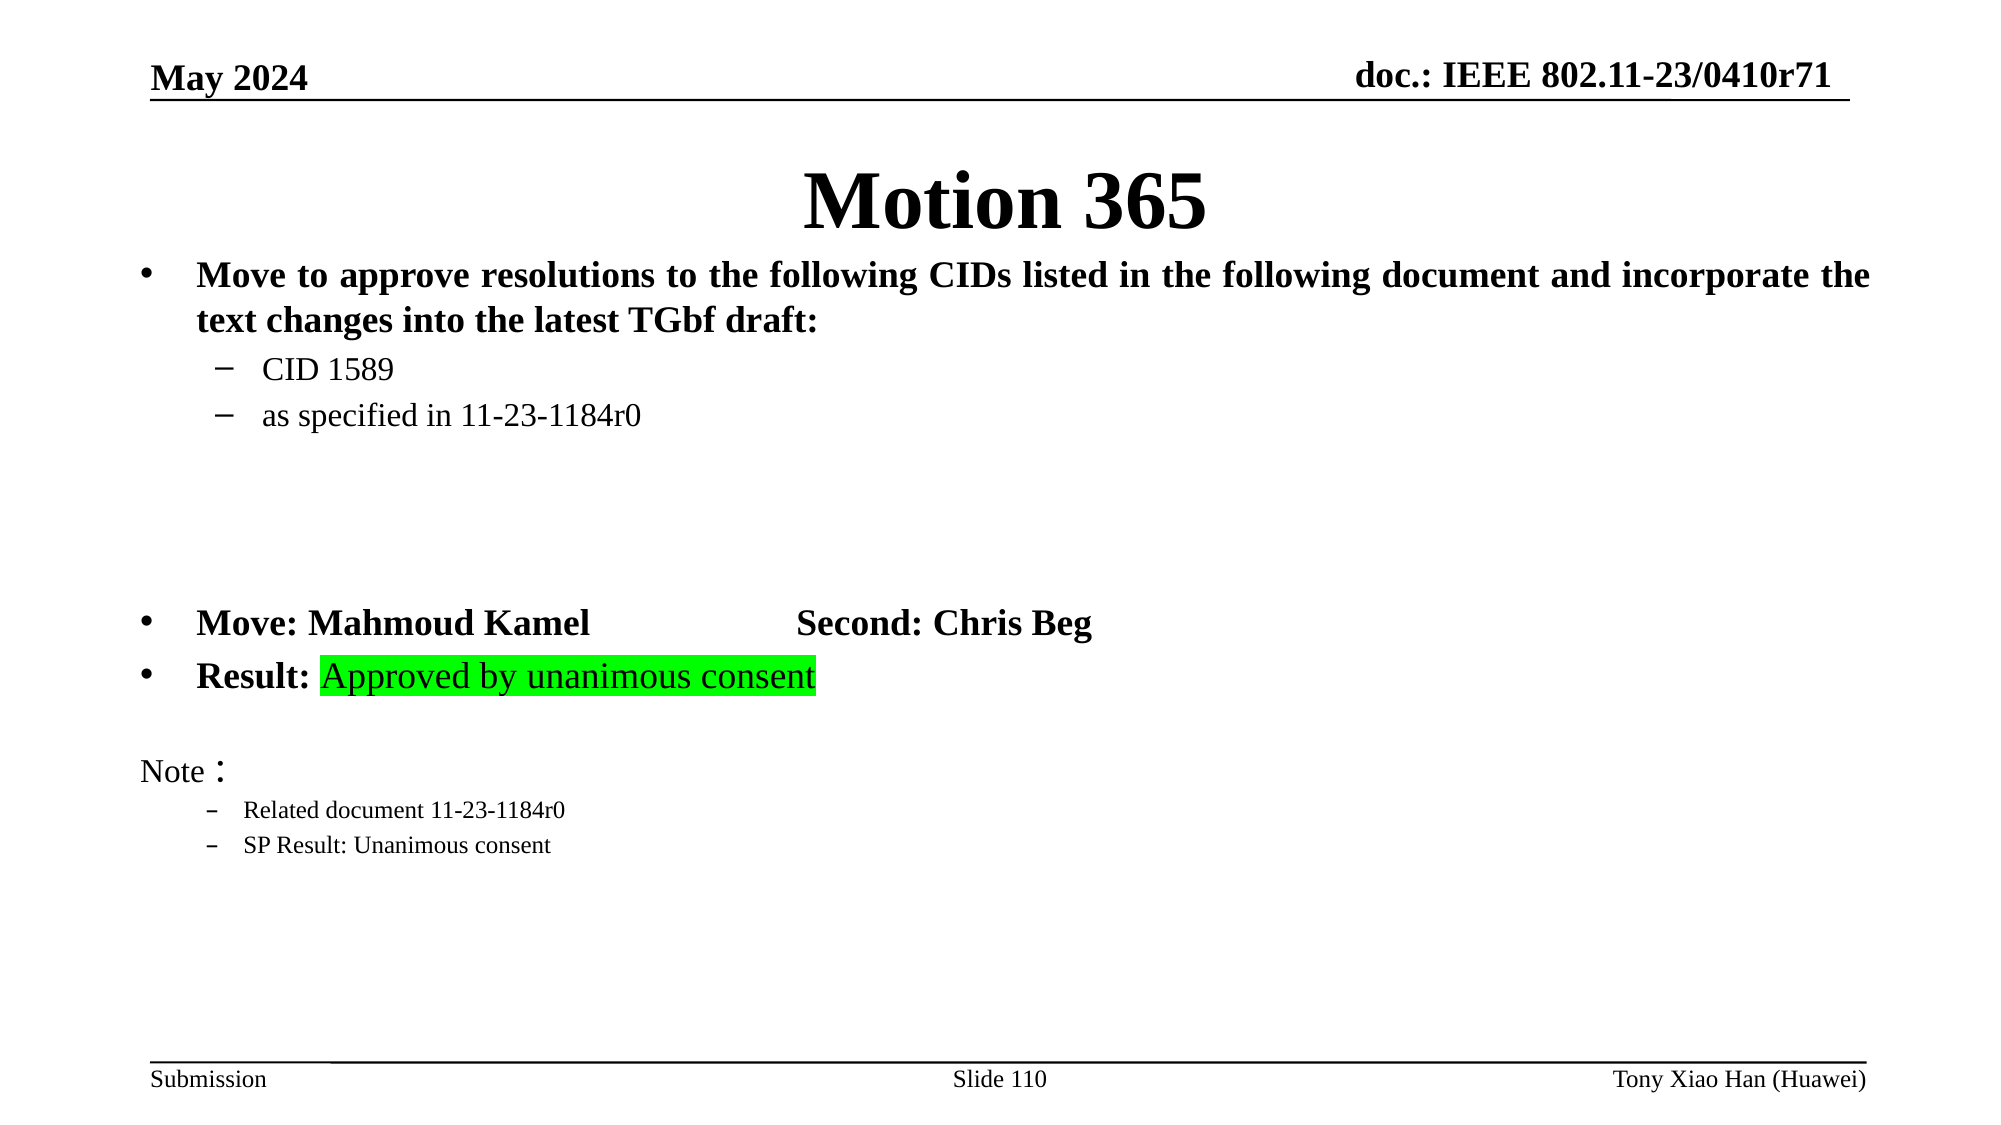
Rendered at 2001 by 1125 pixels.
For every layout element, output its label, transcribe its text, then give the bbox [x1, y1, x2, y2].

text_box Move to approve resolutions to the following CIDs listed in the following document and incorporate the text changes into the latest TGbf draft: CID 1589 as specified in 11-23-1184r0 Move: Mahmoud Kamel Second: Chris Beg Result: Approved by unanimous consent Note： Related document 11-23-1184r0 SP Result: Unanimous consent [125, 212, 1888, 900]
text_box Motion 365 [368, 137, 1644, 212]
